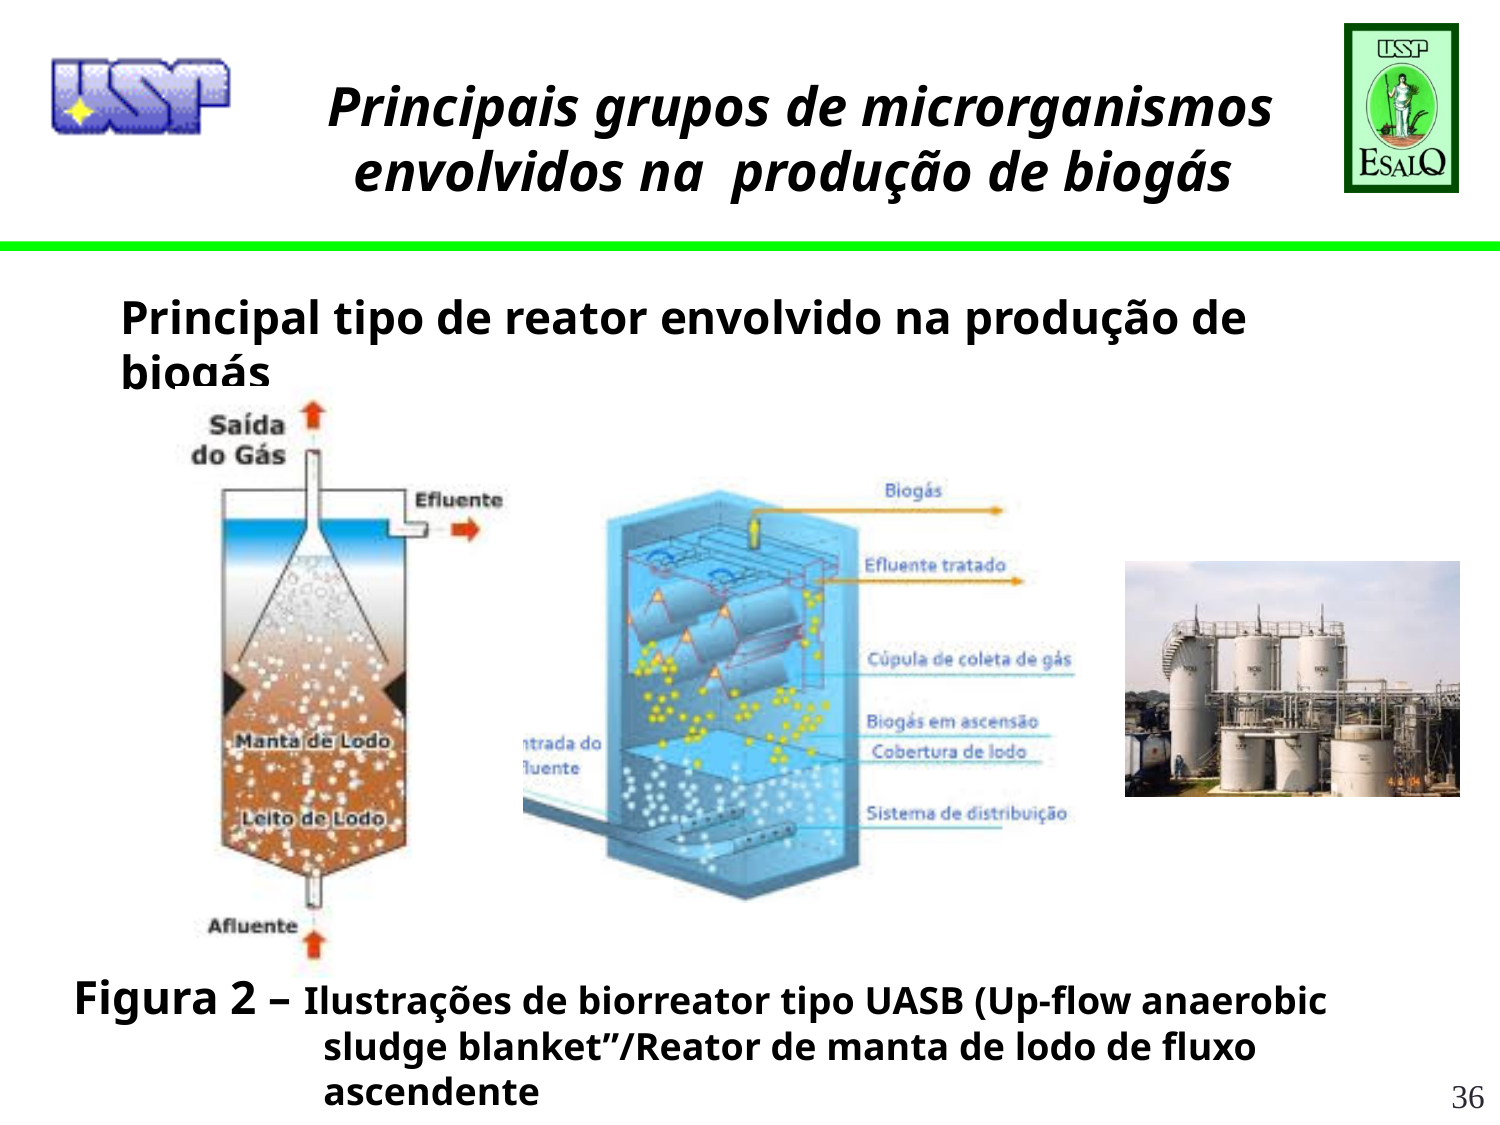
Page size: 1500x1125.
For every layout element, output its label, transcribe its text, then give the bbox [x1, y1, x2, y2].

picture [1124, 561, 1460, 797]
text_box Figura 2 – Ilustrações de biorreator tipo UASB (Up-flow anaerobic sludge blanket”/Reator de manta de lodo de fluxo ascendente [58, 960, 1477, 1121]
picture [175, 386, 1083, 978]
slide_number 36 [1405, 1067, 1500, 1125]
picture [1344, 23, 1459, 193]
text_box Principal tipo de reator envolvido na produção de biogás [105, 281, 1395, 406]
text_box Principais grupos de microrganismos envolvidos na produção de biogás [246, 79, 1357, 197]
picture [35, 23, 243, 175]
